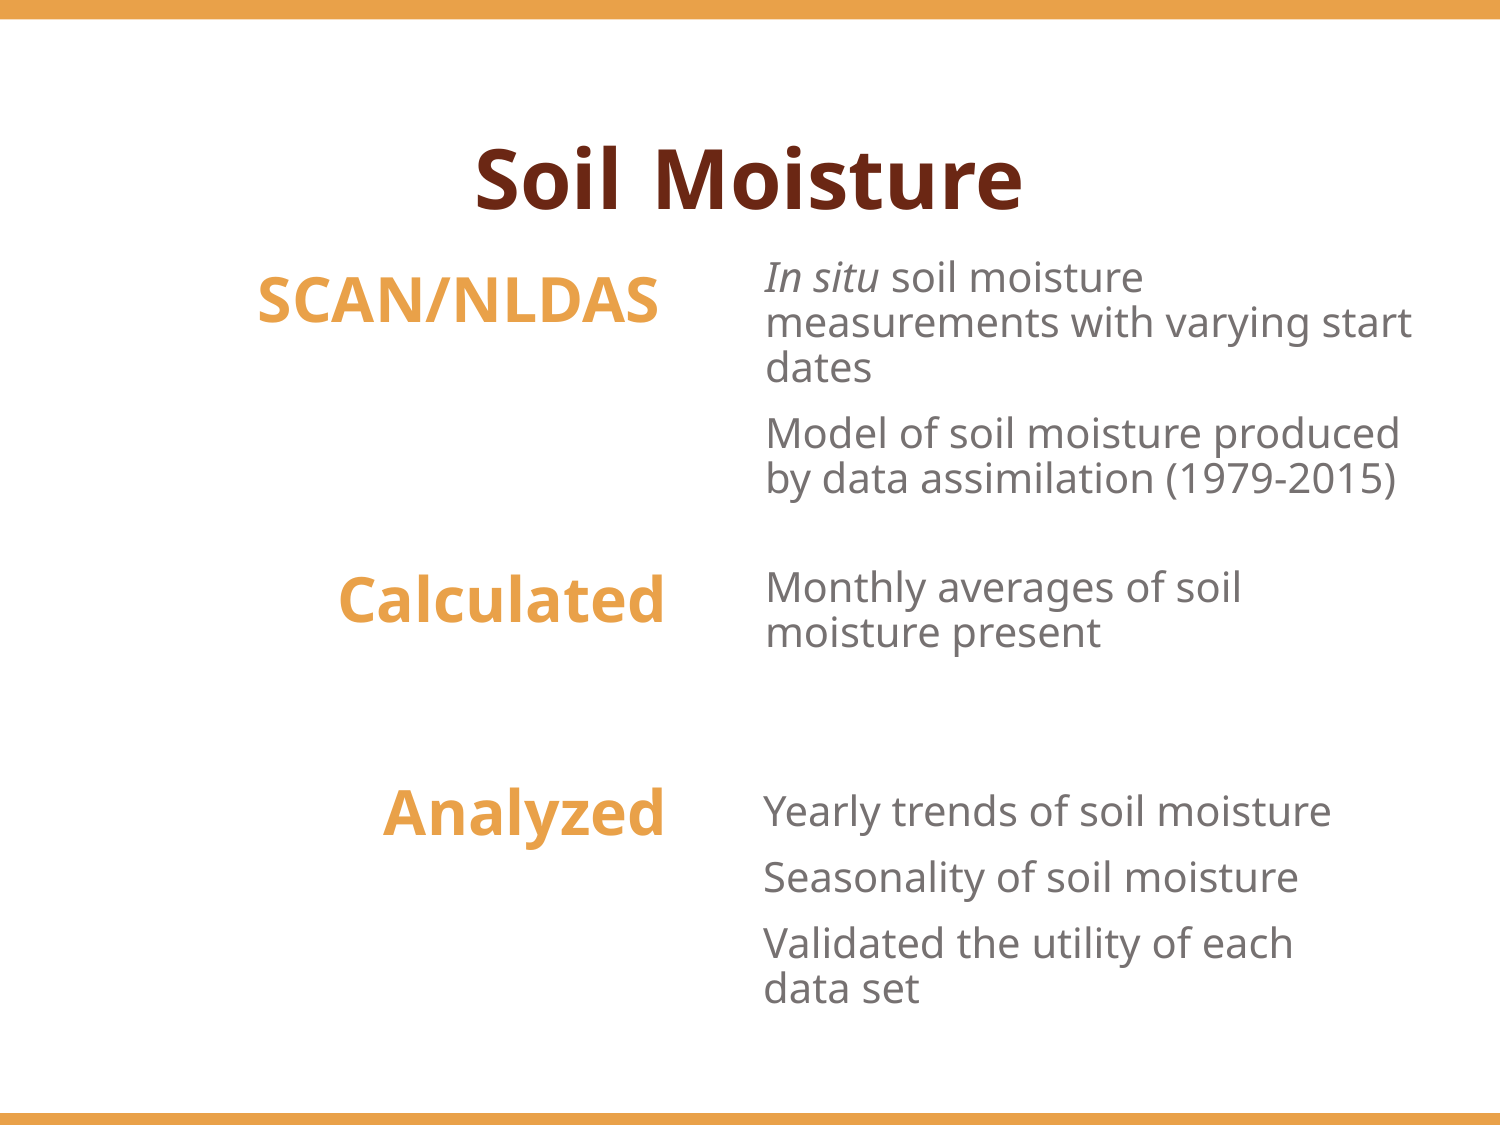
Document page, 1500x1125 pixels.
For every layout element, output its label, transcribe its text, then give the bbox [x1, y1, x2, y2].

list SCAN/NLDAS [90, 261, 676, 388]
list Calculated [97, 560, 683, 687]
list In situ soil moisture measurements with varying start dates Model of soil moisture produced by data assimilation (1979-2015) [750, 249, 1434, 386]
list Analyzed [97, 774, 683, 901]
list Soil Moisture [52, 90, 1448, 242]
list Monthly averages of soil moisture present [750, 558, 1398, 675]
list Yearly trends of soil moisture Seasonality of soil moisture Validated the utility of each data set [748, 782, 1397, 899]
